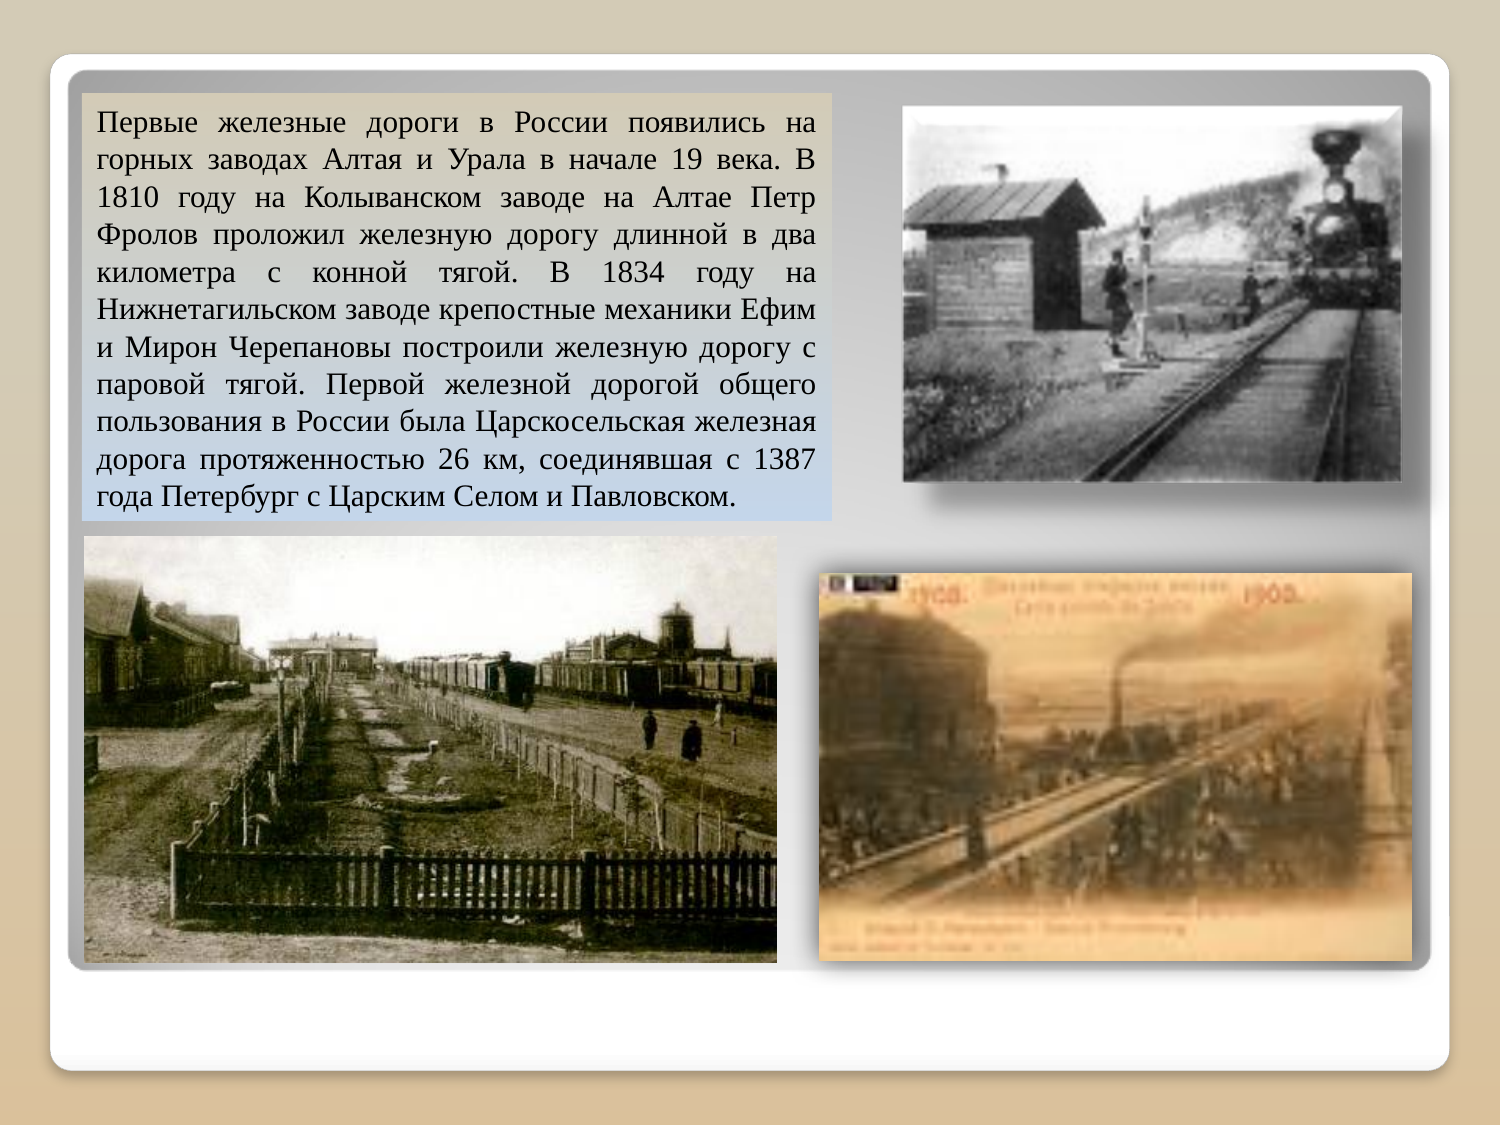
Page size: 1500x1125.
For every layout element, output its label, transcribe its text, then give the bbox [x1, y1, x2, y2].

text_box Первые железные дороги в России появились на горных заводах Алтая и Урала в начале 19 века. В 1810 году на Колыванском заводе на Алтае Петр Фролов проложил железную дорогу длинной в два километра с конной тягой. В 1834 году на Нижнетагильском заводе крепостные механики Ефим и Мирон Черепановы построили железную дорогу с паровой тягой. Первой железной дорогой общего пользования в России была Царскосельская железная дорога протяженностью 26 км, соединявшая с 1387 года Петербург с Царским Селом и Павловском. [81, 93, 832, 521]
picture [67, 69, 1463, 972]
